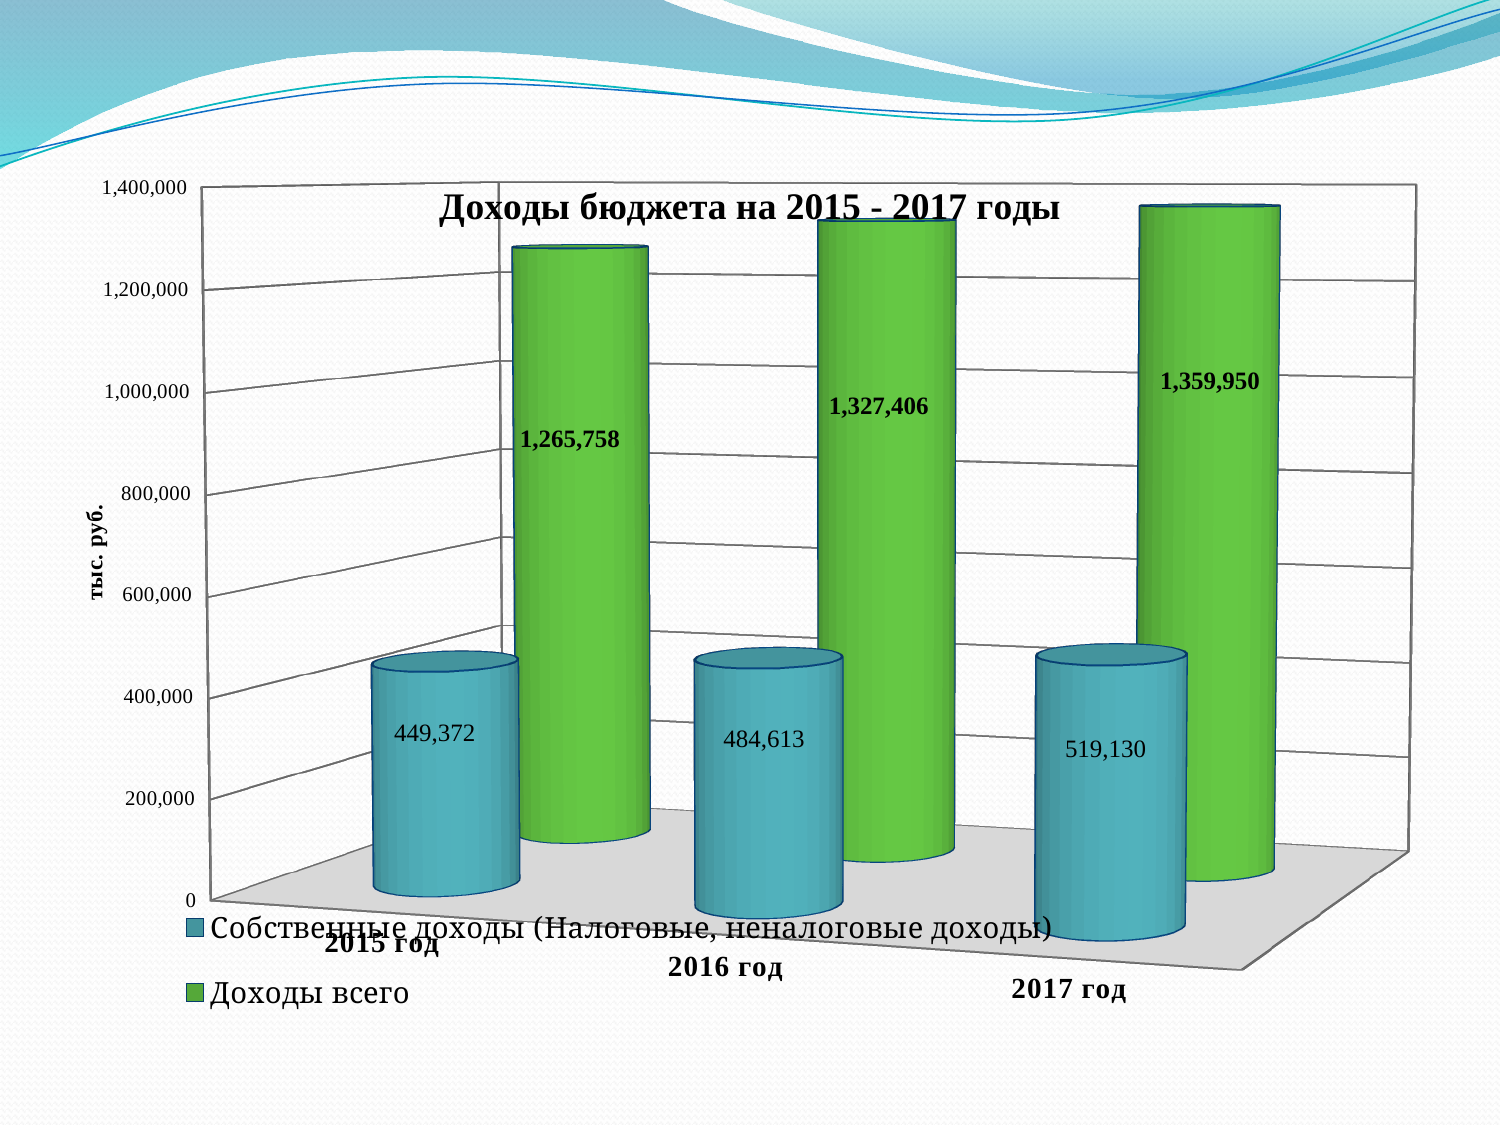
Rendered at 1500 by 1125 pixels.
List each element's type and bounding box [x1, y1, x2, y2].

chart [74, 149, 1426, 1038]
